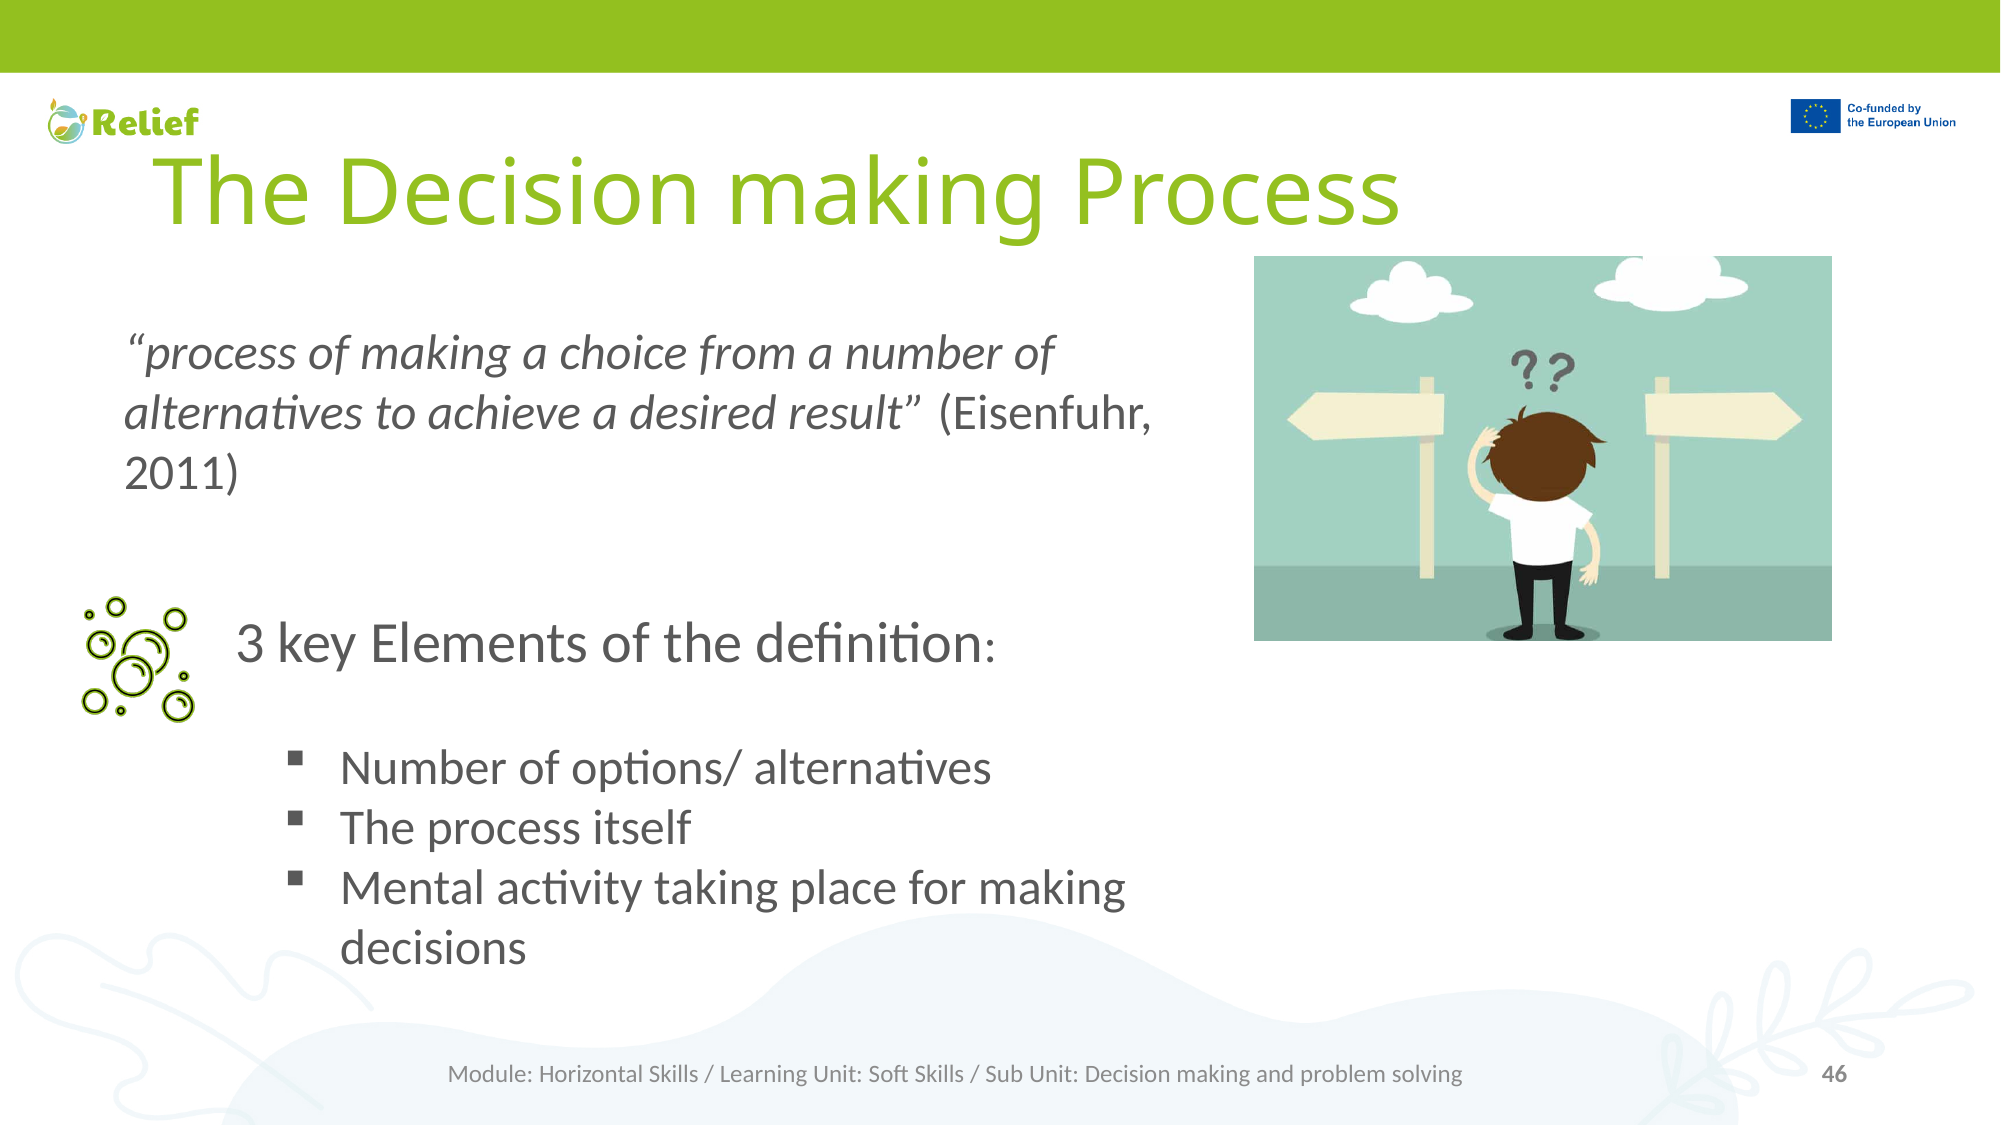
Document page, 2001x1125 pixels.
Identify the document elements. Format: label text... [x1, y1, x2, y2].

title The Decision making Process [137, 111, 1863, 278]
text_box “process of making a choice from a number of alternatives to achieve a desired result” (Eisenfuhr, 2011) [109, 312, 1230, 508]
footer Module: Horizontal Skills / Learning Unit: Soft Skills / Sub Unit: Decision making and problem solving [137, 1023, 1775, 1122]
slide_number 46 [1787, 1042, 1863, 1103]
text_box 3 key Elements of the definition: Number of options/ alternatives The process itself Mental activity taking place for making decisions [193, 597, 1270, 982]
picture [0, 0, 2001, 1125]
